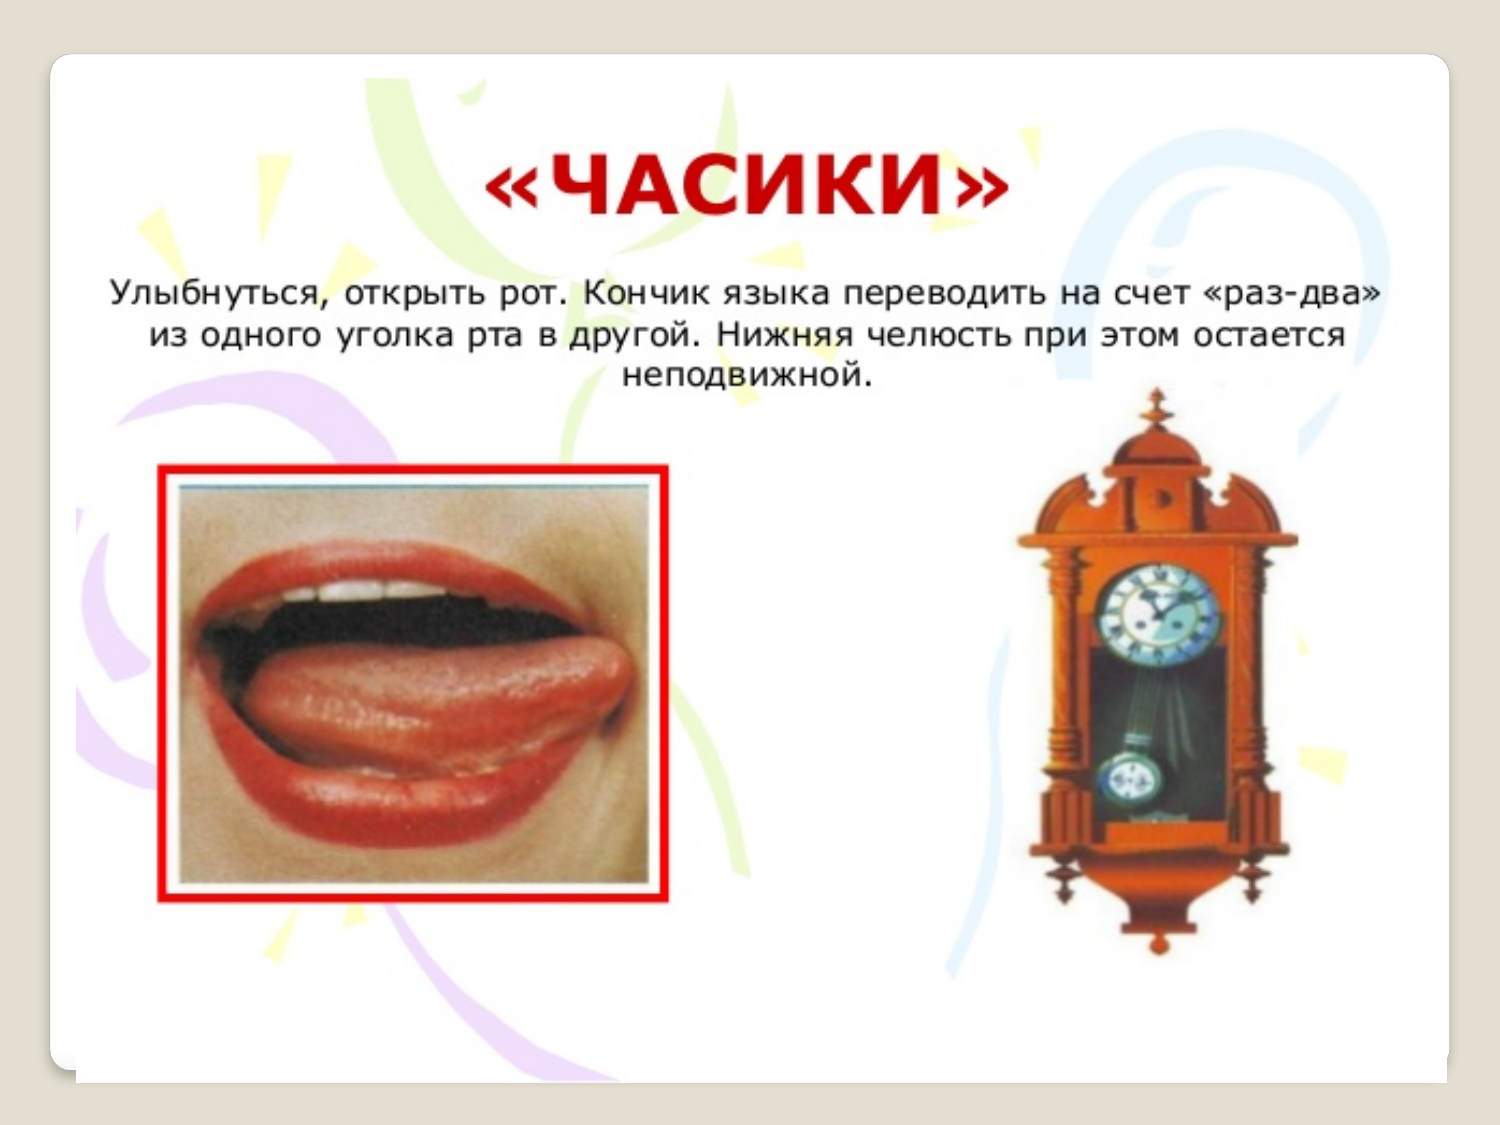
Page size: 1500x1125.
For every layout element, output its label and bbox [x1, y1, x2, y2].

picture [76, 77, 1448, 1083]
